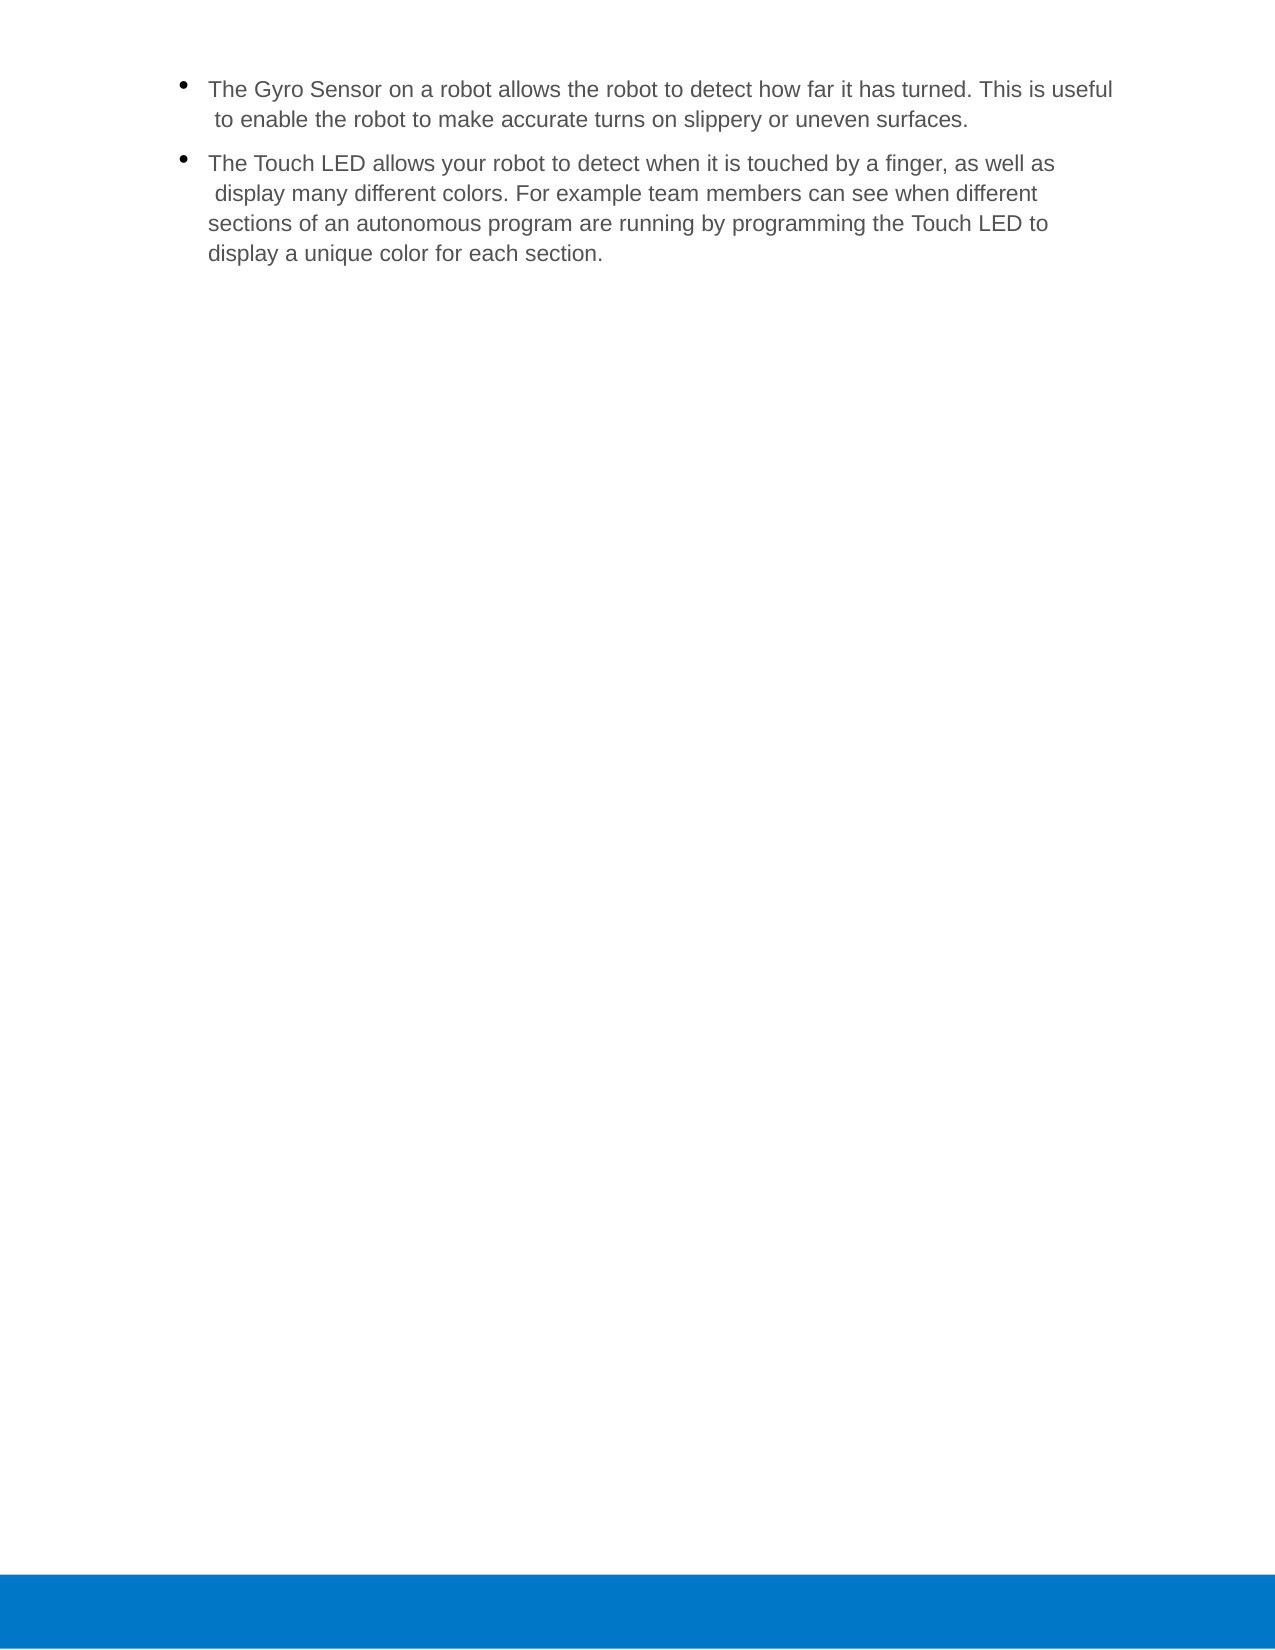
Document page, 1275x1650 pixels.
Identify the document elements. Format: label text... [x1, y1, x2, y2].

text_box The Gyro Sensor on a robot allows the robot to detect how far it has turned. This is useful to enable the robot to make accurate turns on slippery or uneven surfaces. The Touch LED allows your robot to detect when it is touched by a finger, as well as display many different colors. For example team members can see when different sections of an autonomous program are running by programming the Touch LED to display a unique color for each section. [177, 70, 1117, 266]
text_box [0, 1574, 1275, 1649]
